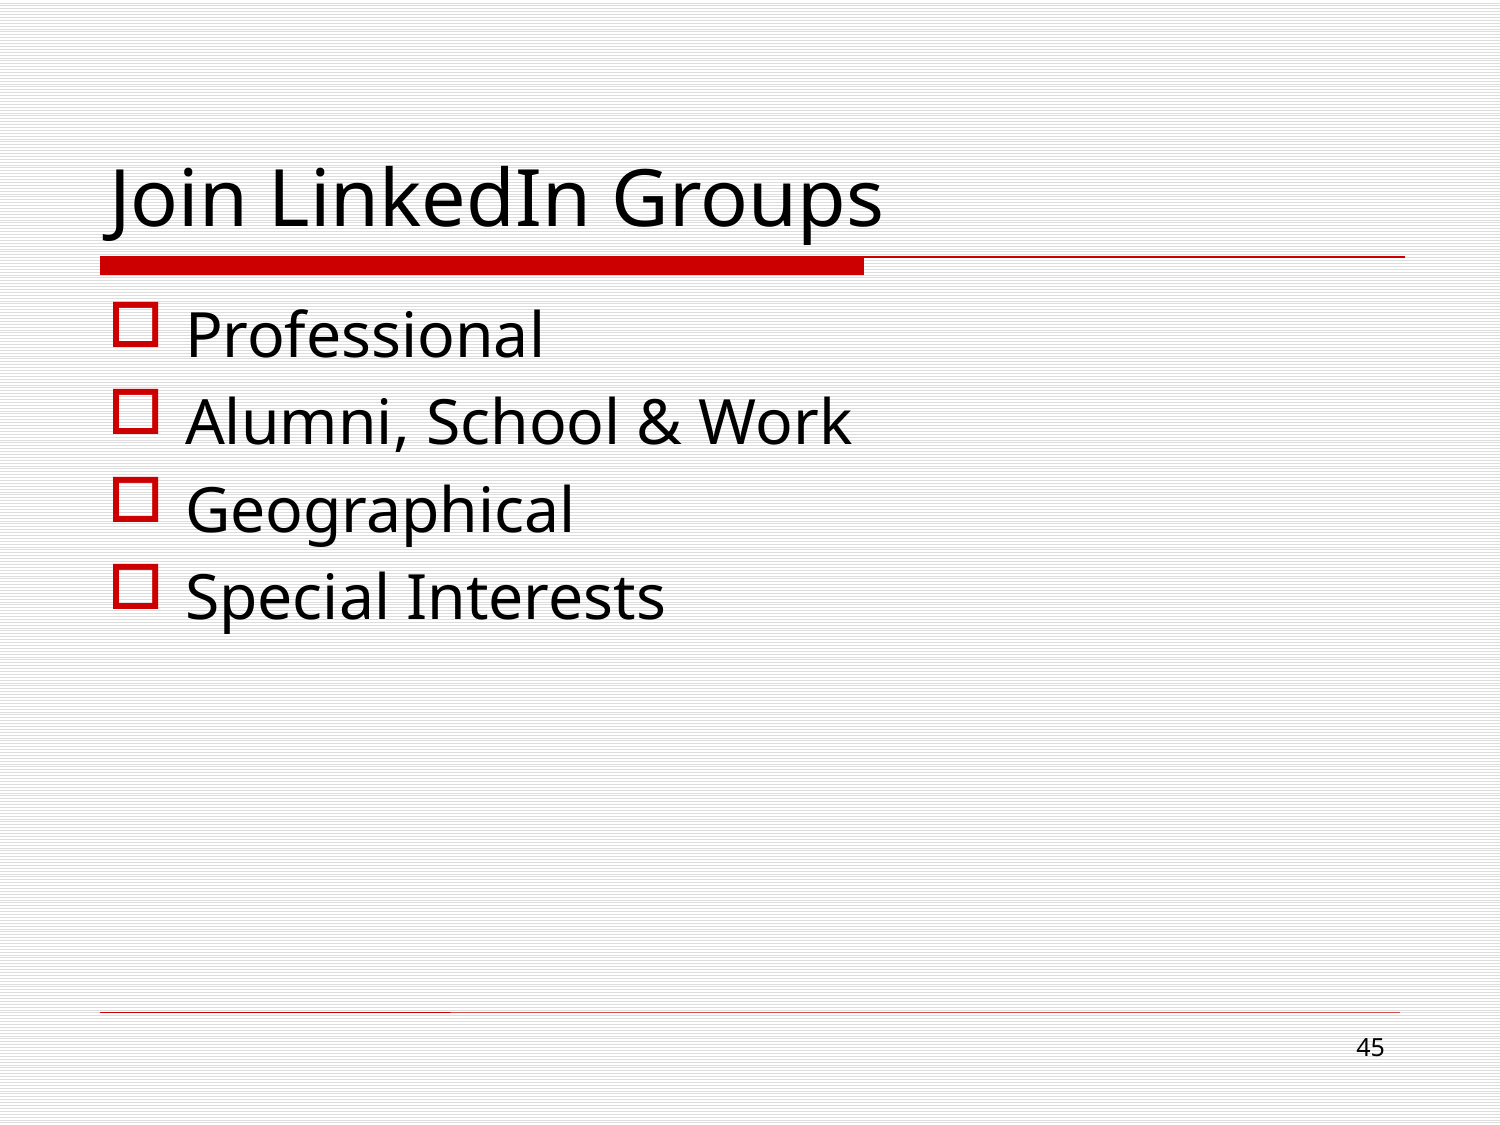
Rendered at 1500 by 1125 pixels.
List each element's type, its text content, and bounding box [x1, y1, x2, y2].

title Join LinkedIn Groups [93, 49, 1407, 250]
slide_number 45 [1074, 1024, 1401, 1103]
list Professional Alumni, School & Work Geographical Special Interests [92, 287, 1406, 988]
